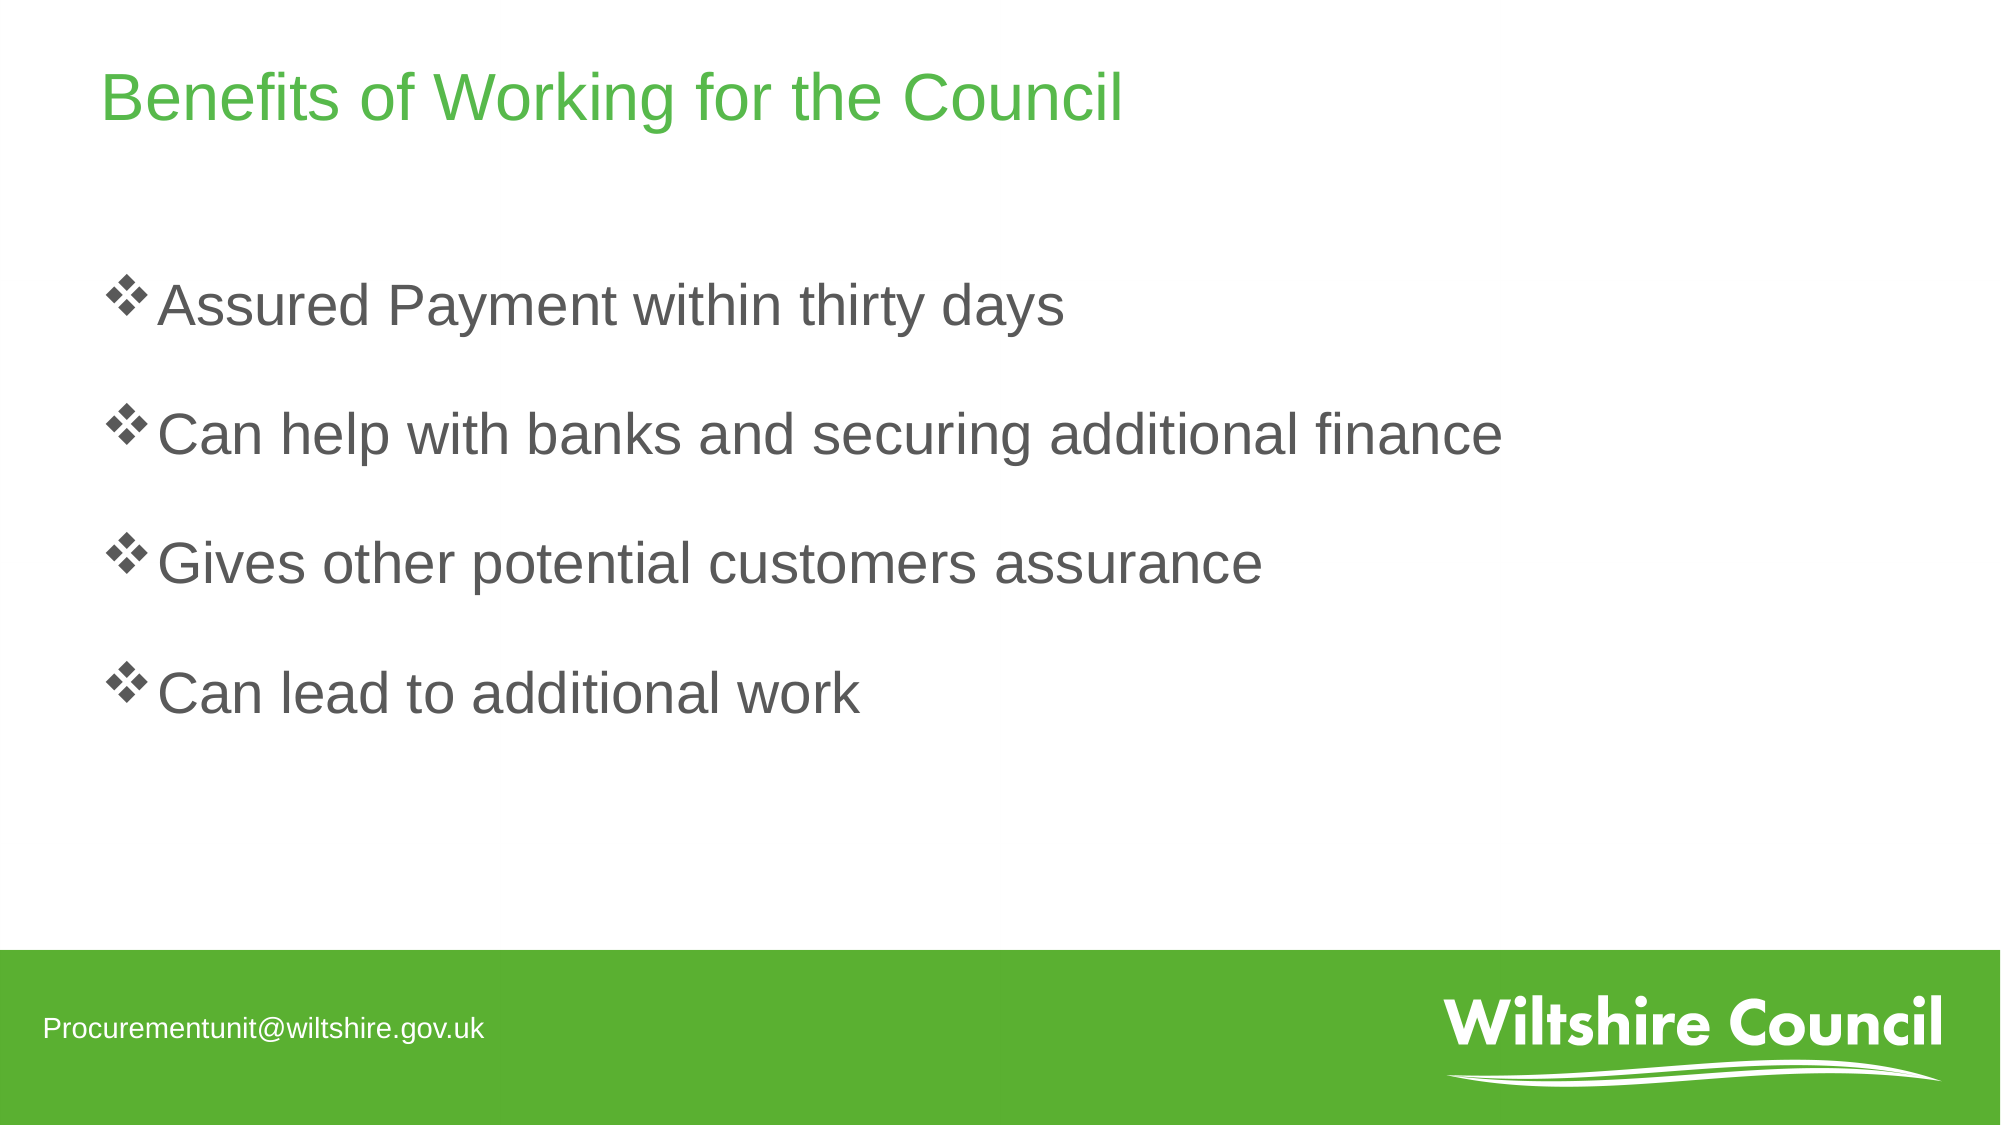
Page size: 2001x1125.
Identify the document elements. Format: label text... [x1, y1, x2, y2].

text_box Procurementunit@wiltshire.gov.uk [27, 1001, 532, 1052]
title Benefits of Working for the Council [85, 0, 1855, 188]
list Assured Payment within thirty days Can help with banks and securing additional finance Gives other potential customers assurance Can lead to additional work [85, 224, 1882, 901]
picture [0, 0, 2001, 1125]
